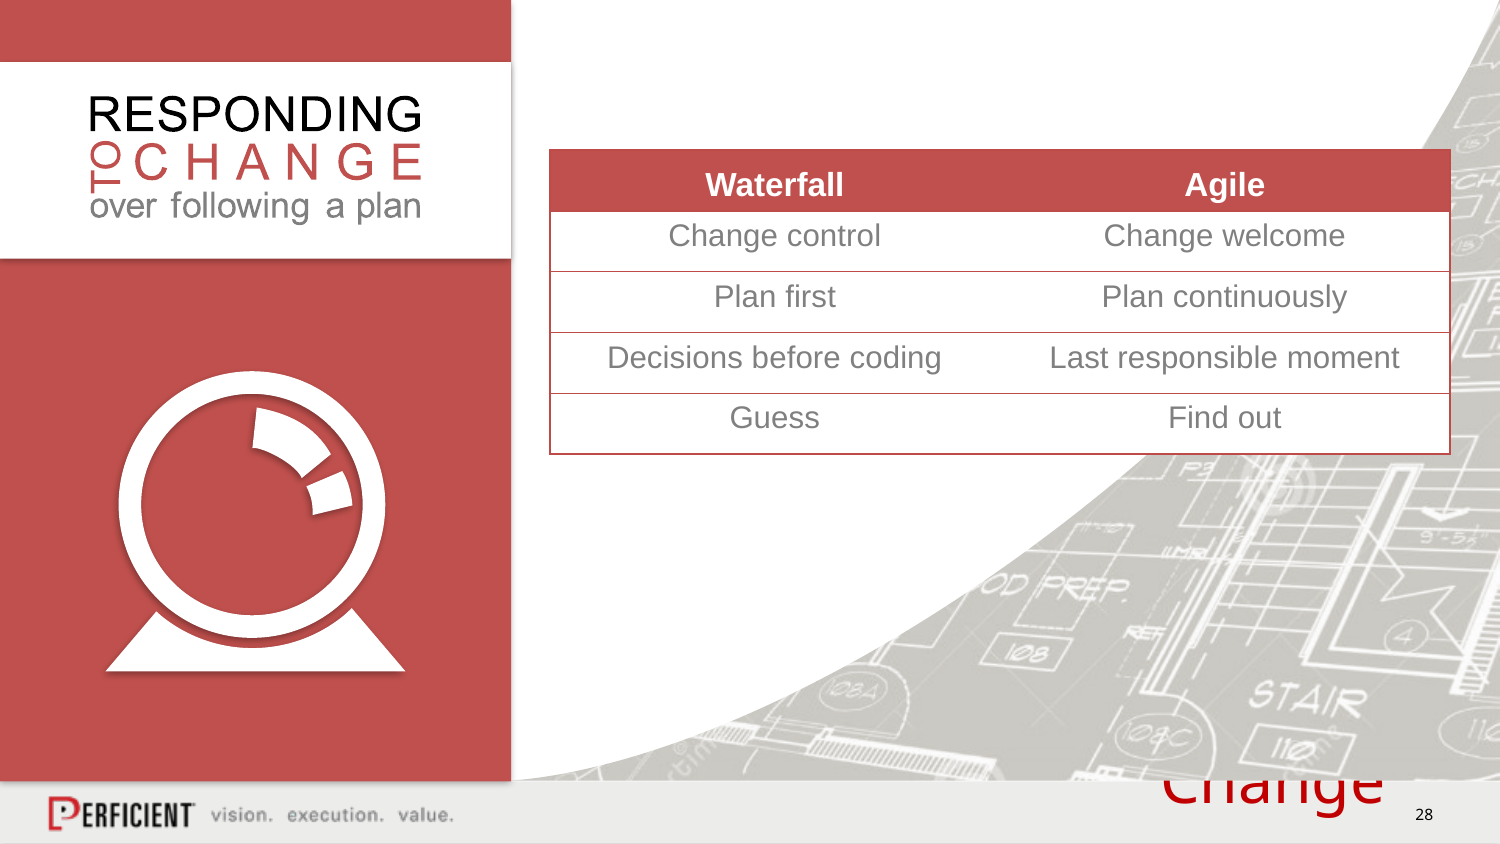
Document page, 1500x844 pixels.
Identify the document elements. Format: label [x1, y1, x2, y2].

picture [511, 0, 1500, 781]
text_box [117, 370, 387, 639]
text_box [0, 0, 509, 60]
text_box [90, 95, 421, 226]
text_box [0, 267, 506, 782]
text_box [0, 61, 506, 259]
picture [43, 789, 459, 841]
text_box [104, 607, 407, 673]
